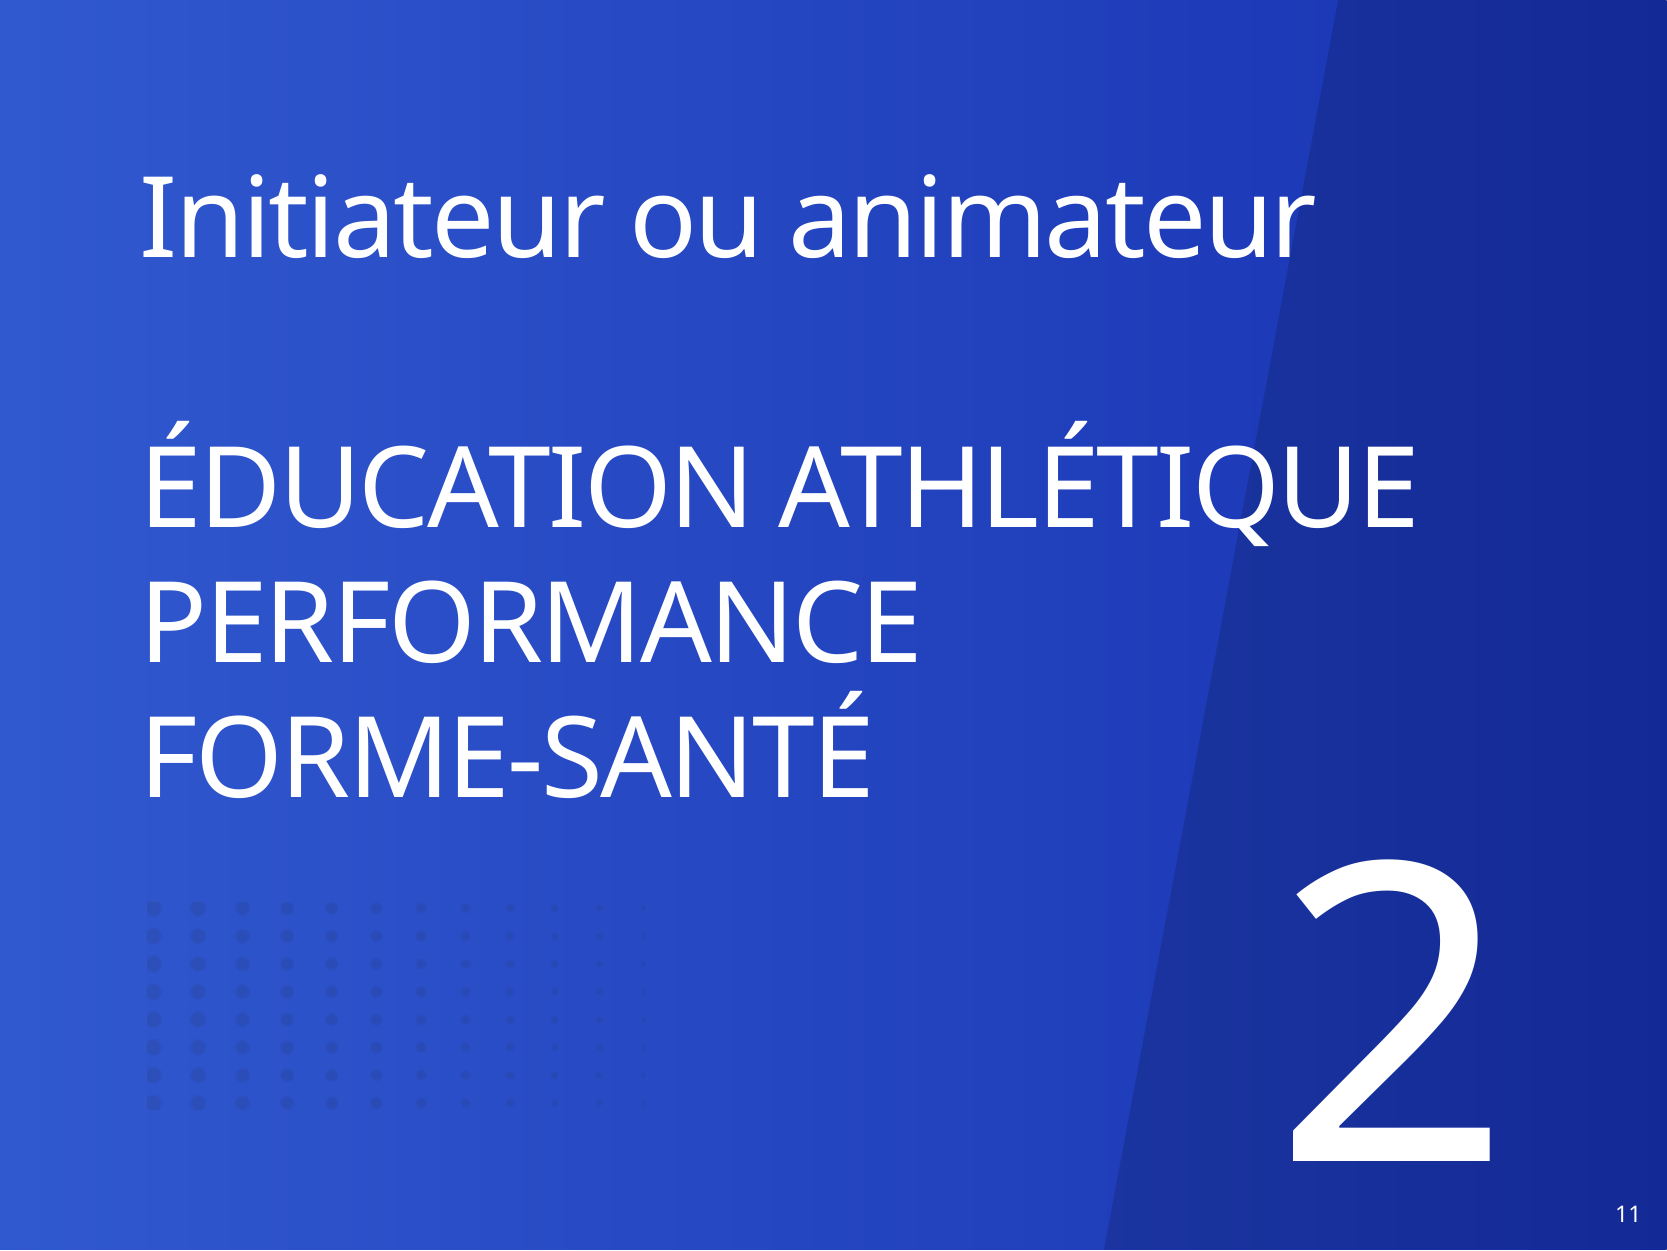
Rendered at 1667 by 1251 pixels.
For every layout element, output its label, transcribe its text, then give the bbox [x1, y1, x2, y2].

text_box 2 [1258, 737, 1546, 1036]
text_box Initiateur ou animateur ÉDUCATION ATHLÉTIQUE PERFORMANCE FORME-SANTÉ [124, 137, 1446, 788]
